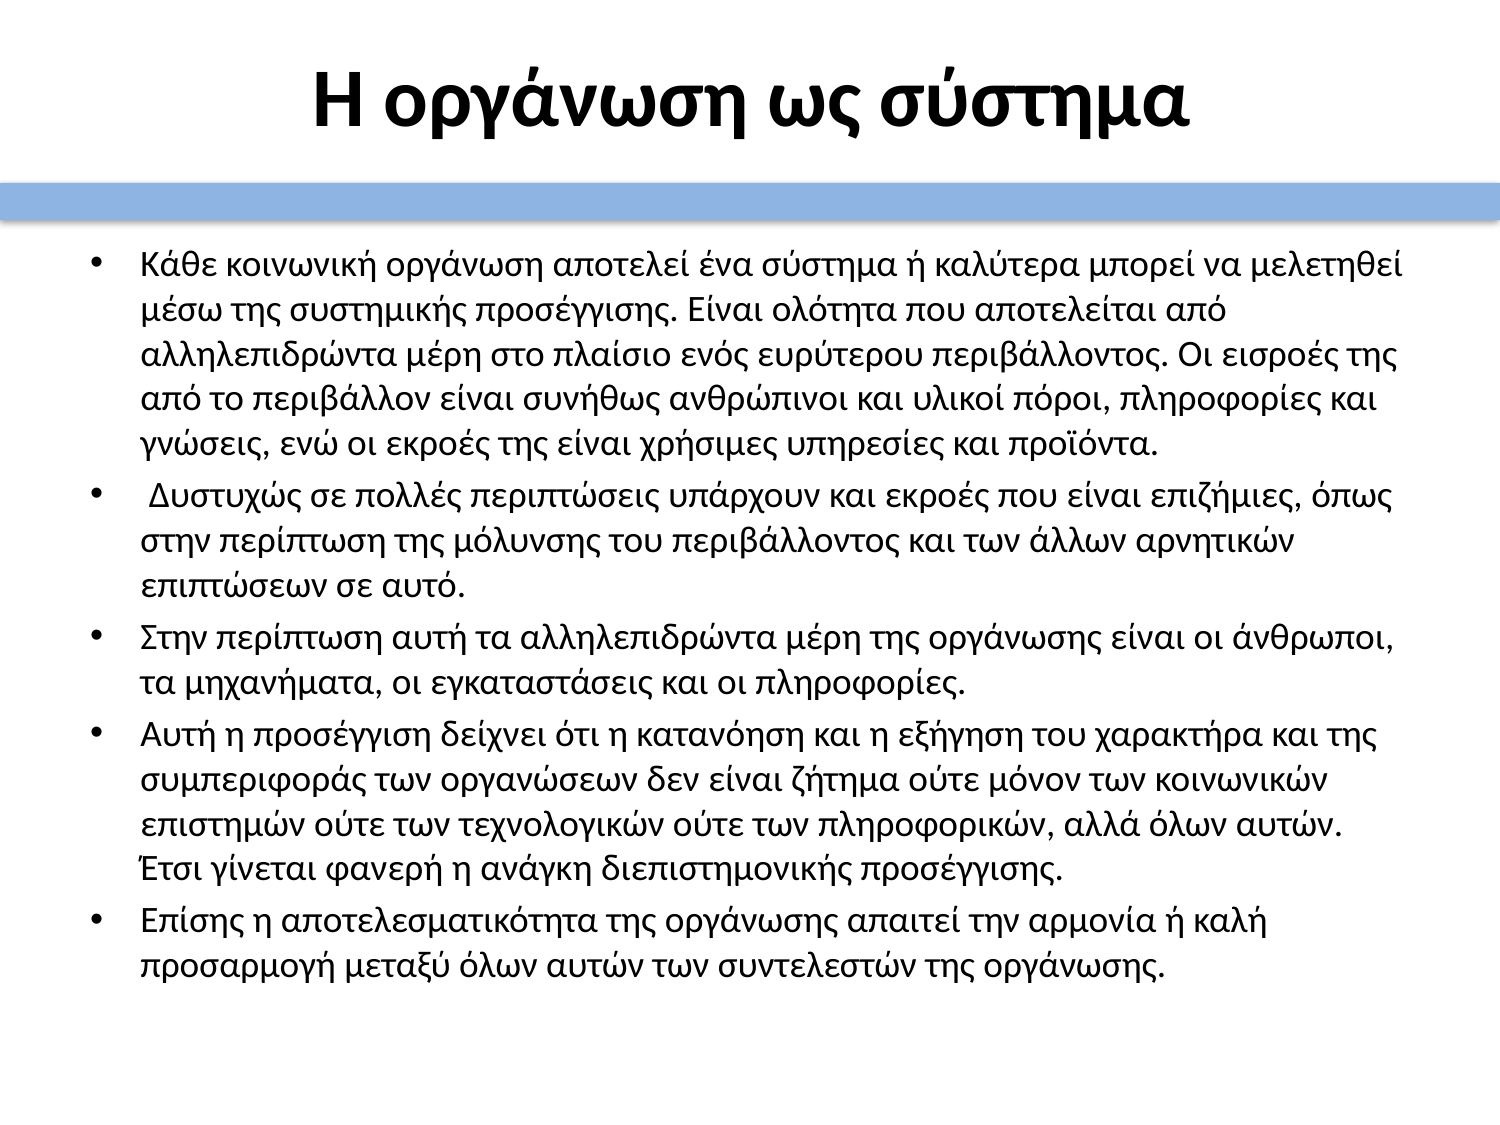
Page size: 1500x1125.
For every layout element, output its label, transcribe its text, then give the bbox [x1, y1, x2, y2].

title Η οργάνωση ως σύστημα [76, 19, 1427, 169]
list Κάθε κοινωνική οργάνωση αποτελεί ένα σύστημα ή καλύτερα μπορεί να μελετηθεί μέσω της συστημικής προσέγγισης. Είναι ολότητα που αποτελείται από αλληλεπιδρώντα μέρη στο πλαίσιο ενός ευρύτερου περιβάλλοντος. Οι εισροές της από το περιβάλλον είναι συνήθως ανθρώπινοι και υλικοί πόροι, πληροφορίες και γνώσεις, ενώ οι εκροές της είναι χρήσιμες υπηρεσίες και προϊόντα. Δυστυχώς σε πολλές περιπτώσεις υπάρχουν και εκροές που είναι επιζήμιες, όπως στην περίπτωση της μόλυνσης του περιβάλλοντος και των άλλων αρνητικών επιπτώσεων σε αυτό. Στην περίπτωση αυτή τα αλληλεπιδρώντα μέρη της οργάνωσης είναι οι άνθρωποι, τα μηχανήματα, οι εγκαταστάσεις και οι πληροφορίες. Αυτή η προσέγγιση δείχνει ότι η κατανόηση και η εξήγηση του χαρακτήρα και της συμπεριφοράς των οργανώσεων δεν είναι ζήτημα ούτε μόνον των κοινωνικών επιστημών ούτε των τεχνολογικών ούτε των πληροφορικών, αλλά όλων αυτών. Έτσι γίνεται φανερή η ανάγκη διεπιστημονικής προσέγγισης. Επίσης η αποτελεσματικότητα της οργάνωσης απαιτεί την αρμονία ή καλή προσαρμογή μεταξύ όλων αυτών των συντελεστών της οργάνωσης. [75, 231, 1425, 1024]
